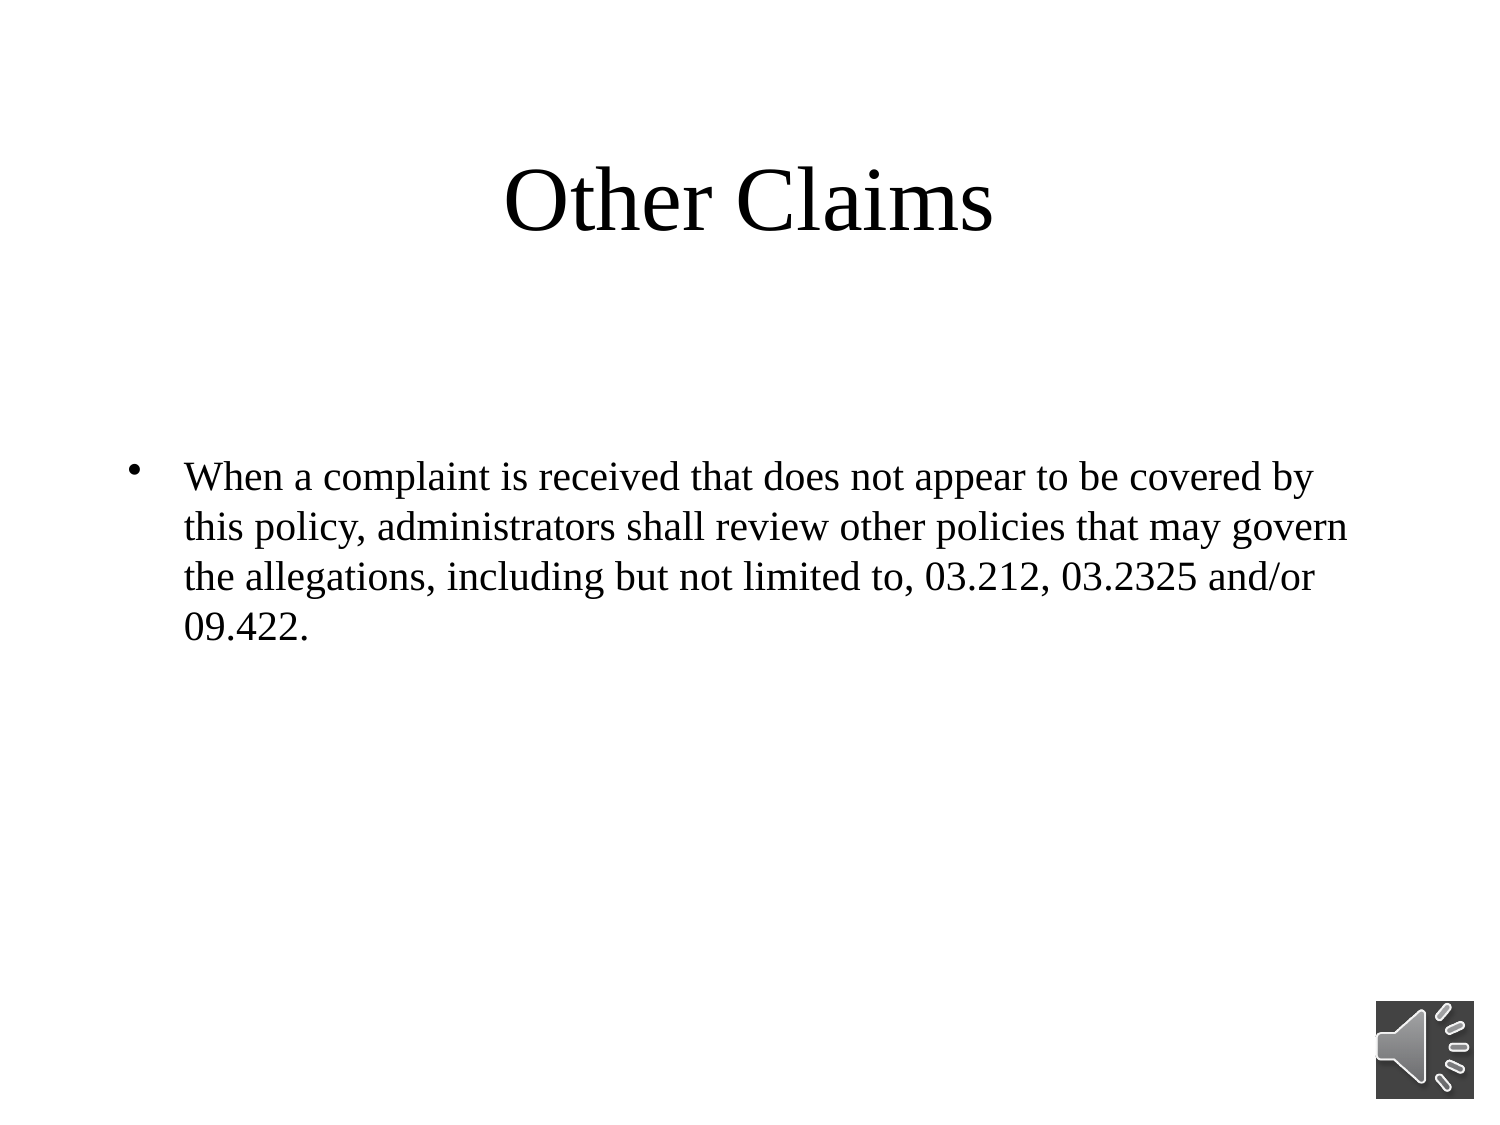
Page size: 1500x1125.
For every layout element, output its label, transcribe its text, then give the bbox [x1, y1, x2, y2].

title Other Claims [112, 99, 1388, 288]
picture [1374, 999, 1476, 1101]
list When a complaint is received that does not appear to be covered by this policy, administrators shall review other policies that may govern the allegations, including but not limited to, 03.212, 03.2325 and/or 09.422. [112, 324, 1388, 1000]
